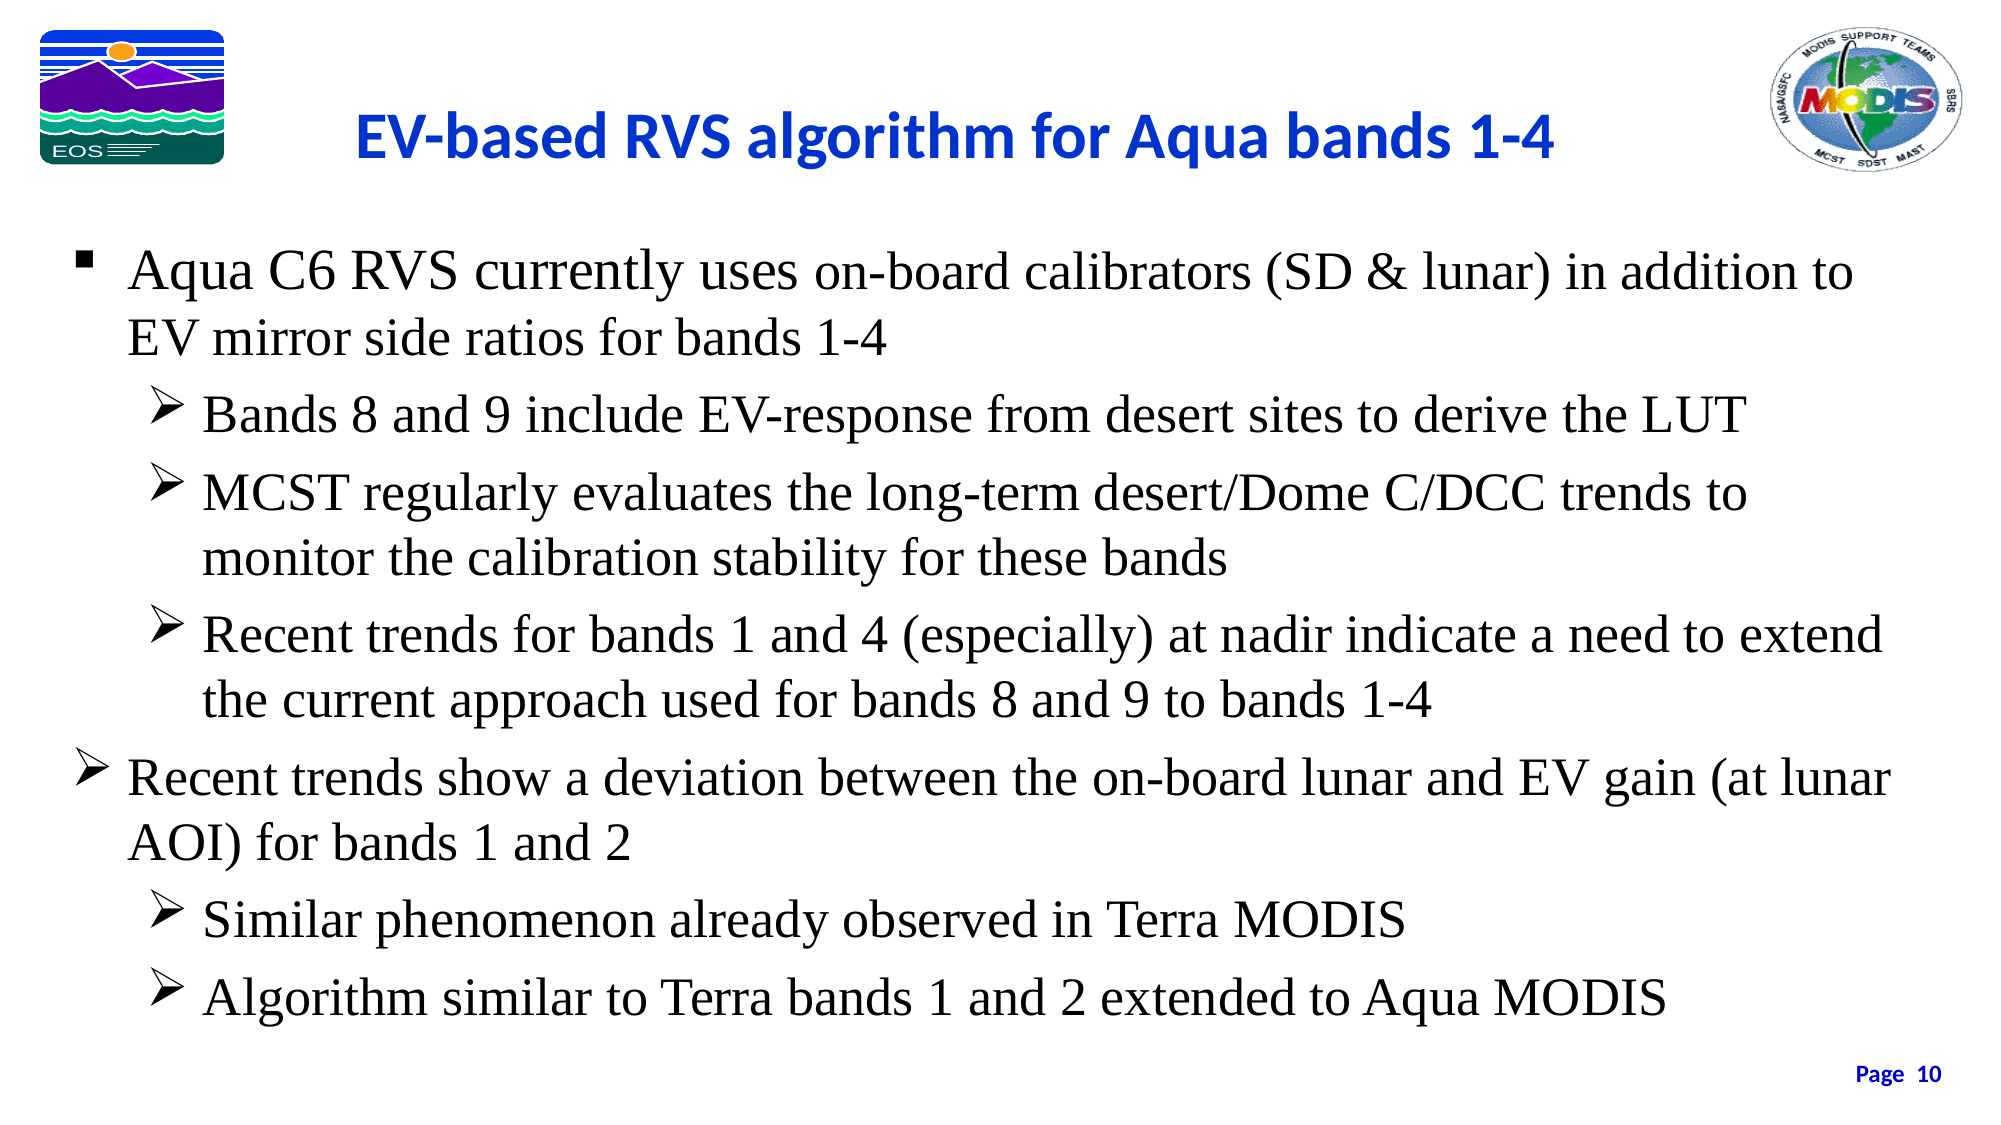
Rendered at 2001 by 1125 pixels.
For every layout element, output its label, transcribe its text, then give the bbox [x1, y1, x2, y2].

picture [1766, 24, 1967, 175]
text_box EV-based RVS algorithm for Aqua bands 1-4 [340, 75, 1662, 189]
slide_number Page 10 [1490, 1042, 1957, 1103]
text_box Aqua C6 RVS currently uses on-board calibrators (SD & lunar) in addition to EV mirror side ratios for bands 1-4 Bands 8 and 9 include EV-response from desert sites to derive the LUT MCST regularly evaluates the long-term desert/Dome C/DCC trends to monitor the calibration stability for these bands Recent trends for bands 1 and 4 (especially) at nadir indicate a need to extend the current approach used for bands 8 and 9 to bands 1-4 Recent trends show a deviation between the on-board lunar and EV gain (at lunar AOI) for bands 1 and 2 Similar phenomenon already observed in Terra MODIS Algorithm similar to Terra bands 1 and 2 extended to Aqua MODIS [56, 223, 1925, 1068]
